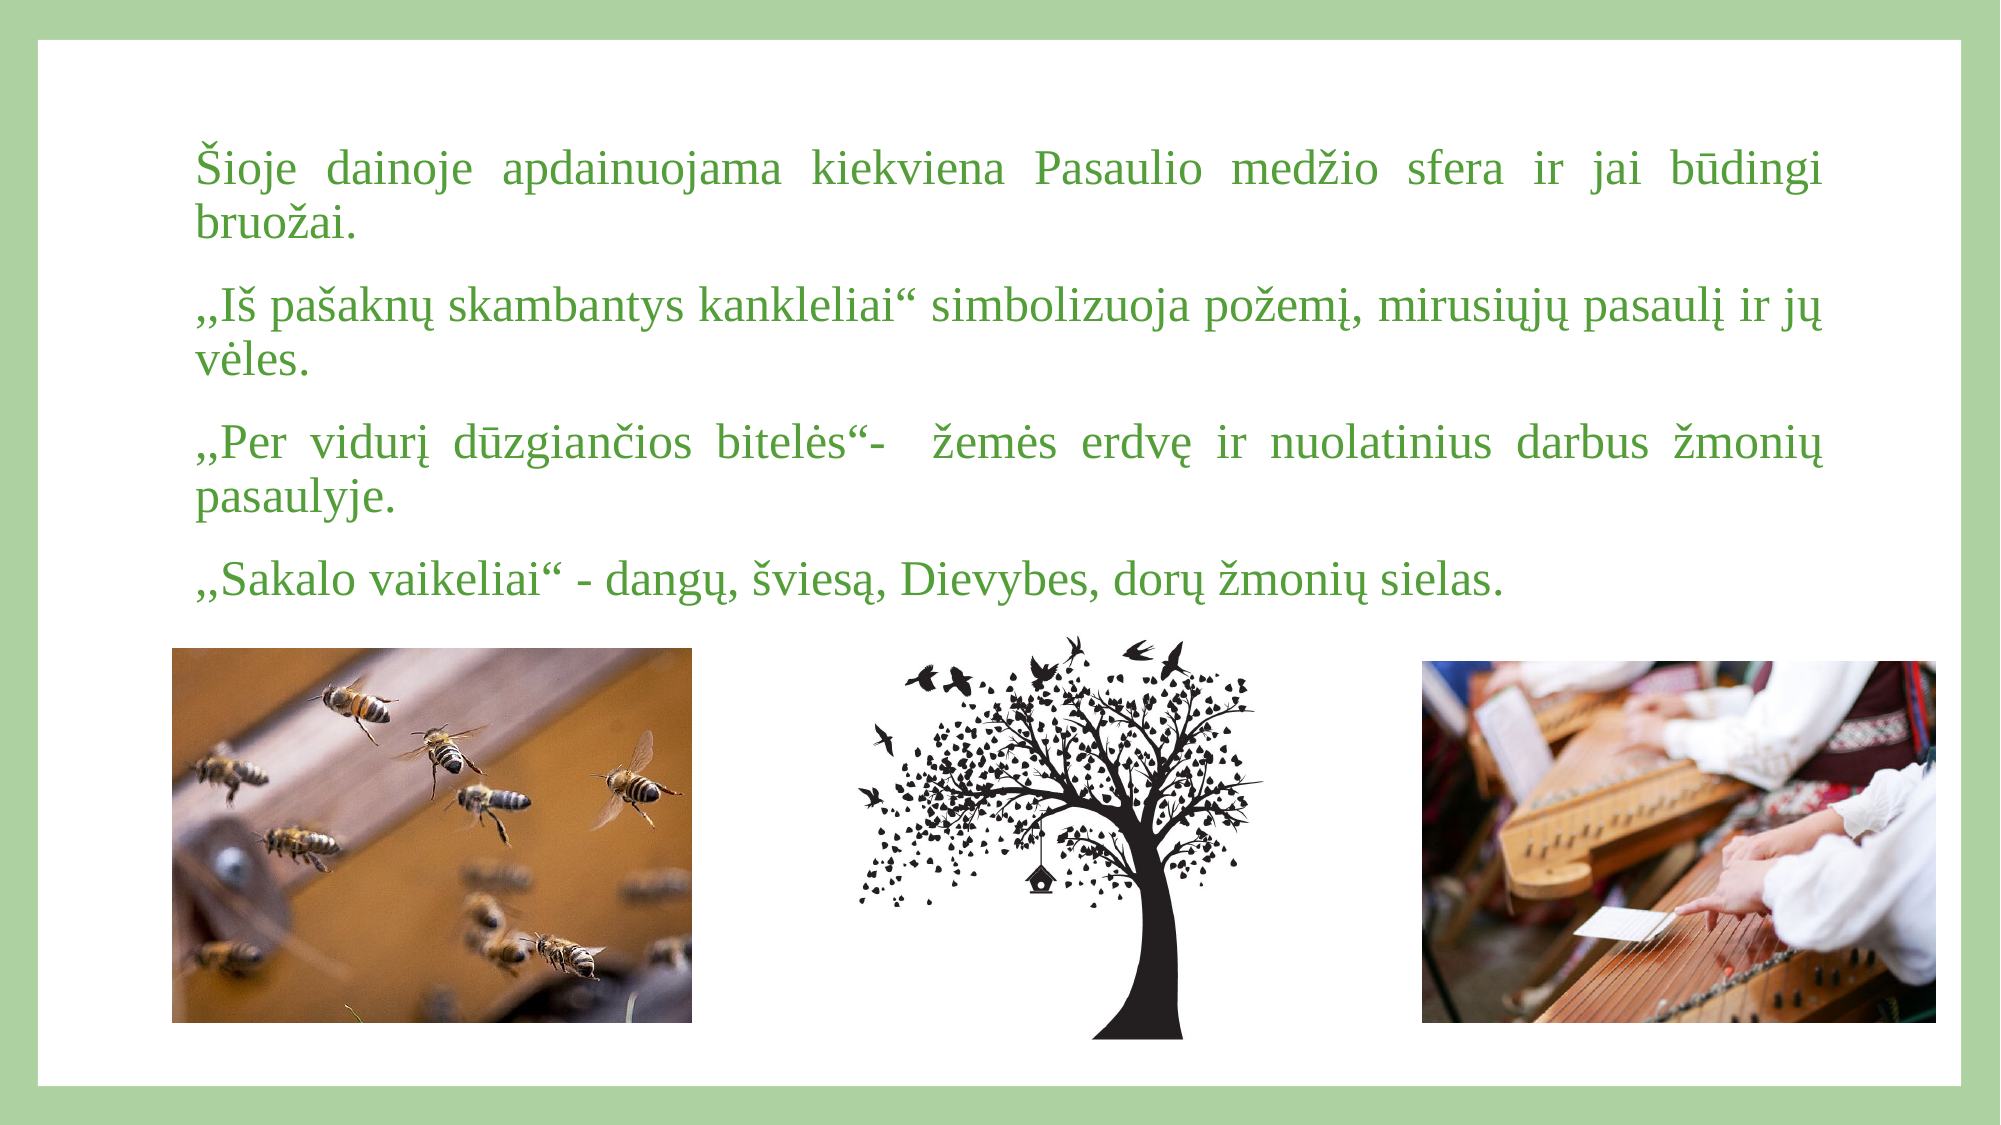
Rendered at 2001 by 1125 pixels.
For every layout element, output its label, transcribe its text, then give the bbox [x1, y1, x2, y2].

list Šioje dainoje apdainuojama kiekviena Pasaulio medžio sfera ir jai būdingi bruožai. ,,Iš pašaknų skambantys kankleliai“ simbolizuoja požemį, mirusiųjų pasaulį ir jų vėles. ,,Per vidurį dūzgiančios bitelės“- žemės erdvę ir nuolatinius darbus žmonių pasaulyje. ,,Sakalo vaikeliai“ - dangų, šviesą, Dievybes, dorų žmonių sielas. [172, 133, 1840, 649]
picture [810, 621, 1266, 1041]
picture [1422, 661, 1936, 1024]
picture [172, 648, 692, 1024]
